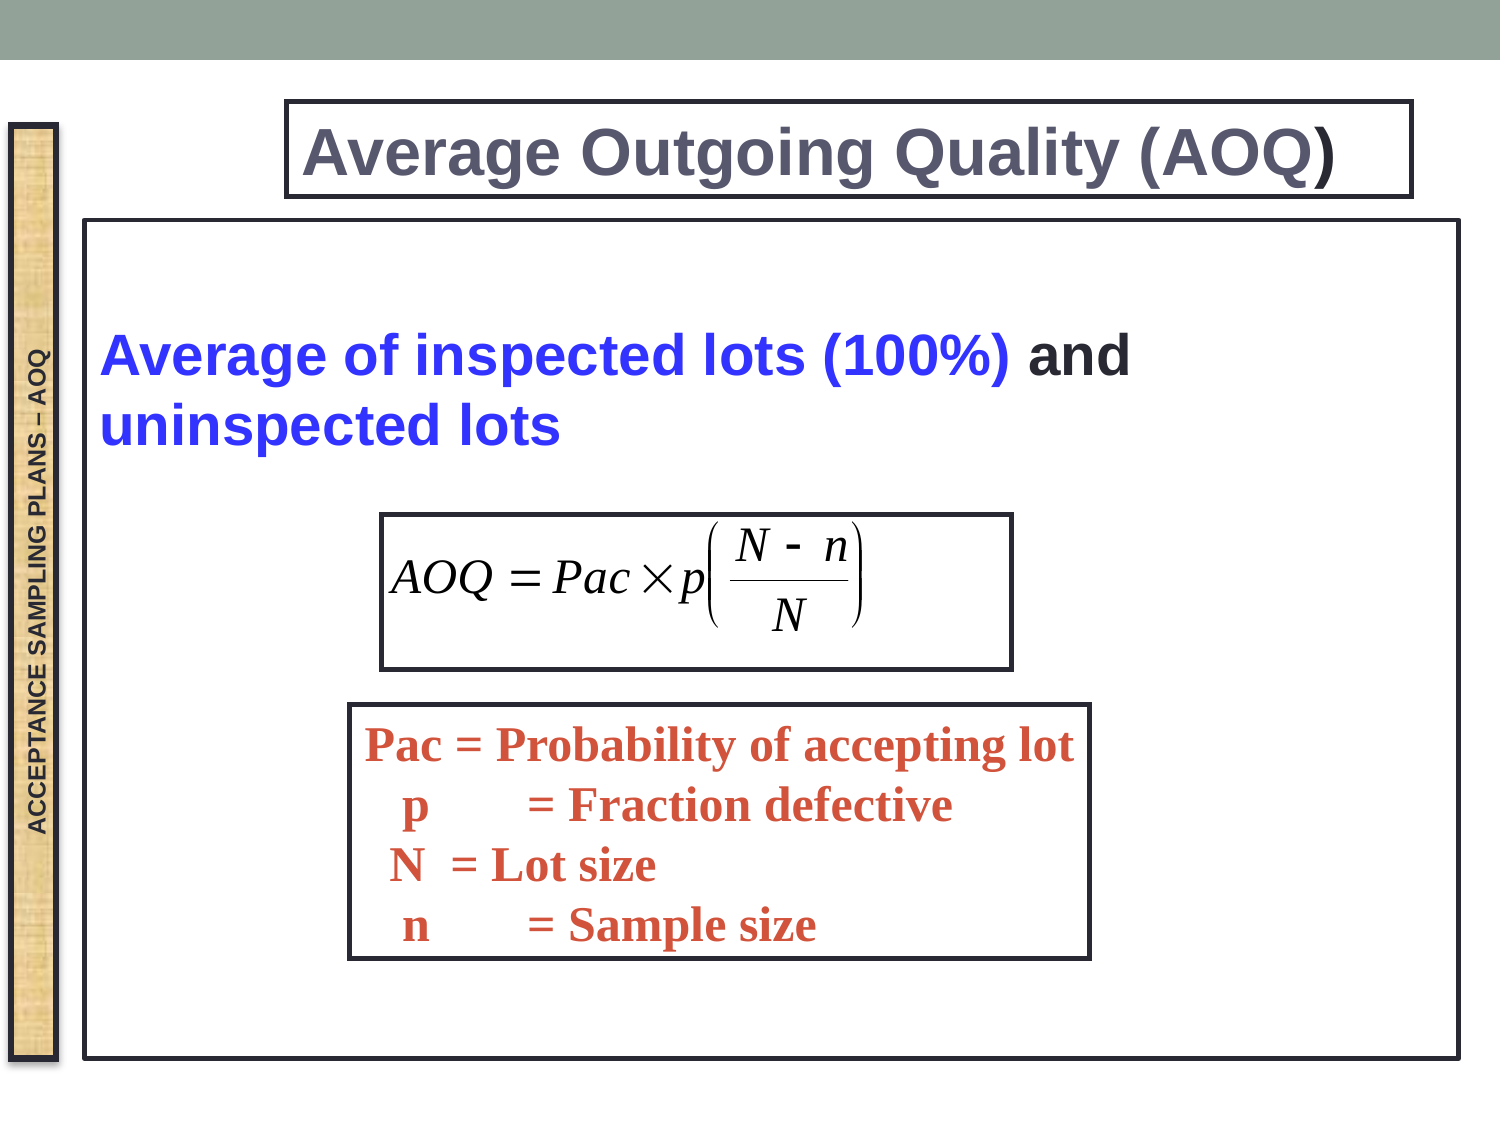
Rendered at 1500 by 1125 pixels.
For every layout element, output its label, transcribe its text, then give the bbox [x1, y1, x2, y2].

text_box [383, 516, 1010, 668]
text_box Average Outgoing Quality (AOQ) [286, 101, 1412, 197]
text_box ACCEPTANCE SAMPLING PLANS – AOQ [11, 125, 56, 1059]
text_box Average of inspected lots (100%) and uninspected lots [84, 219, 1459, 1059]
